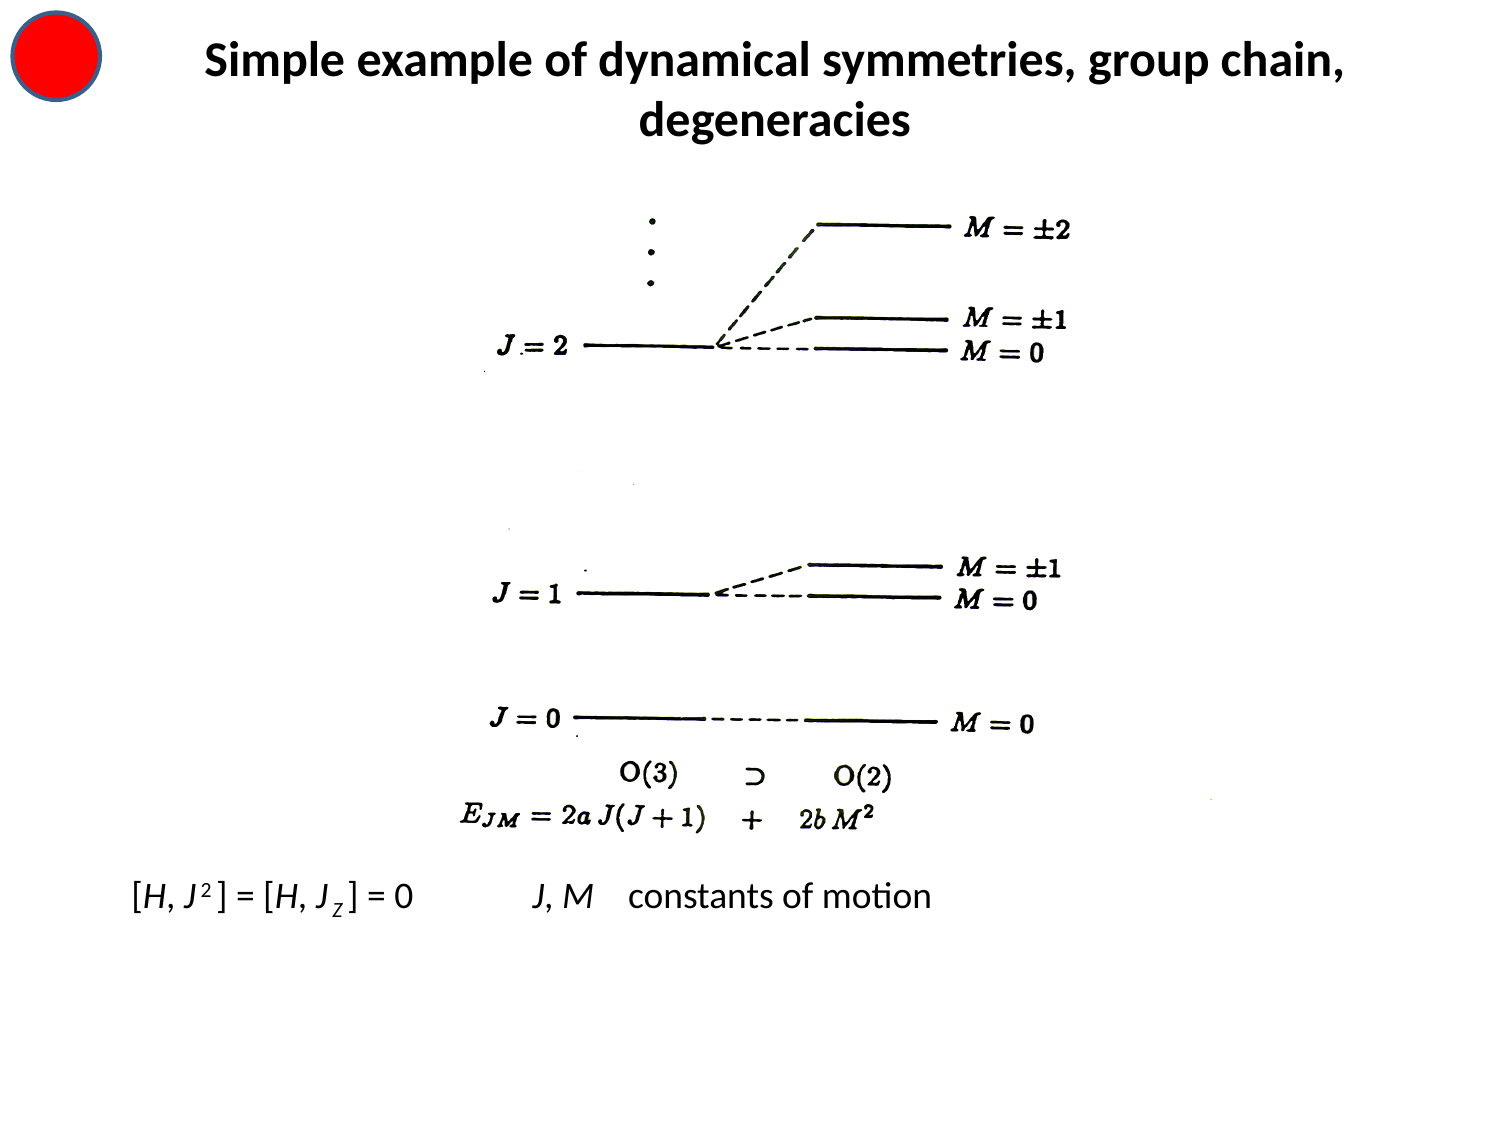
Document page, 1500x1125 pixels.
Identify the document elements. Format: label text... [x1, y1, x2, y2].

text_box [H, J 2 ] = [H, J Z ] = 0 J, M constants of motion [116, 863, 1400, 930]
picture [324, 162, 1226, 838]
text_box [10, 10, 103, 103]
text_box Simple example of dynamical symmetries, group chain, degeneracies [50, 18, 1500, 154]
